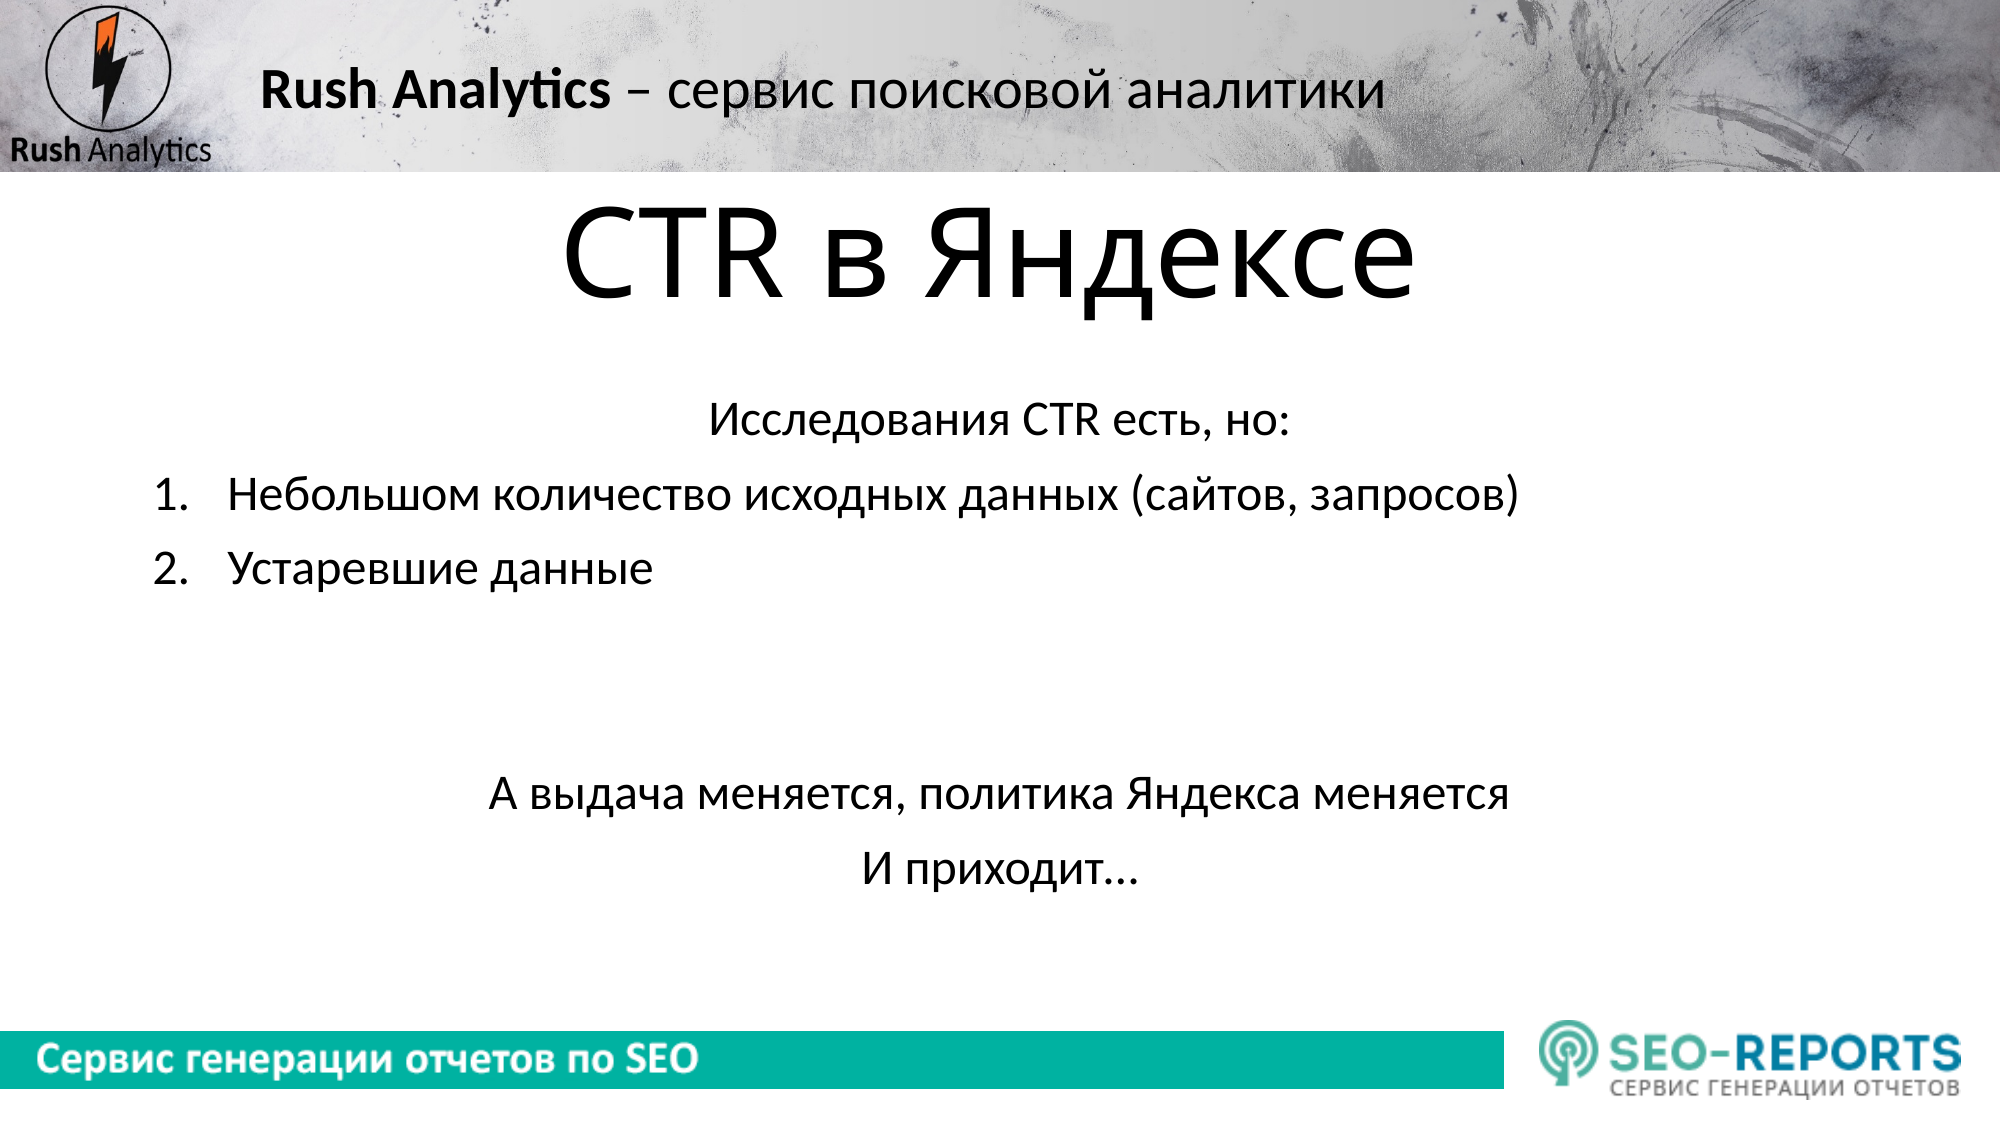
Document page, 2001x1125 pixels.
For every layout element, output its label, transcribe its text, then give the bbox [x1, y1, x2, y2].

picture [0, 0, 2000, 172]
picture [0, 1031, 1504, 1089]
picture [1539, 1020, 1961, 1100]
text_box CTR в Яндексе [127, 172, 1853, 333]
text_box Исследования CTR есть, но: Небольшом количество исходных данных (сайтов, запросов) Устаревшие данные А выдача меняется, политика Яндекса меняется И приходит… [137, 384, 1863, 1014]
